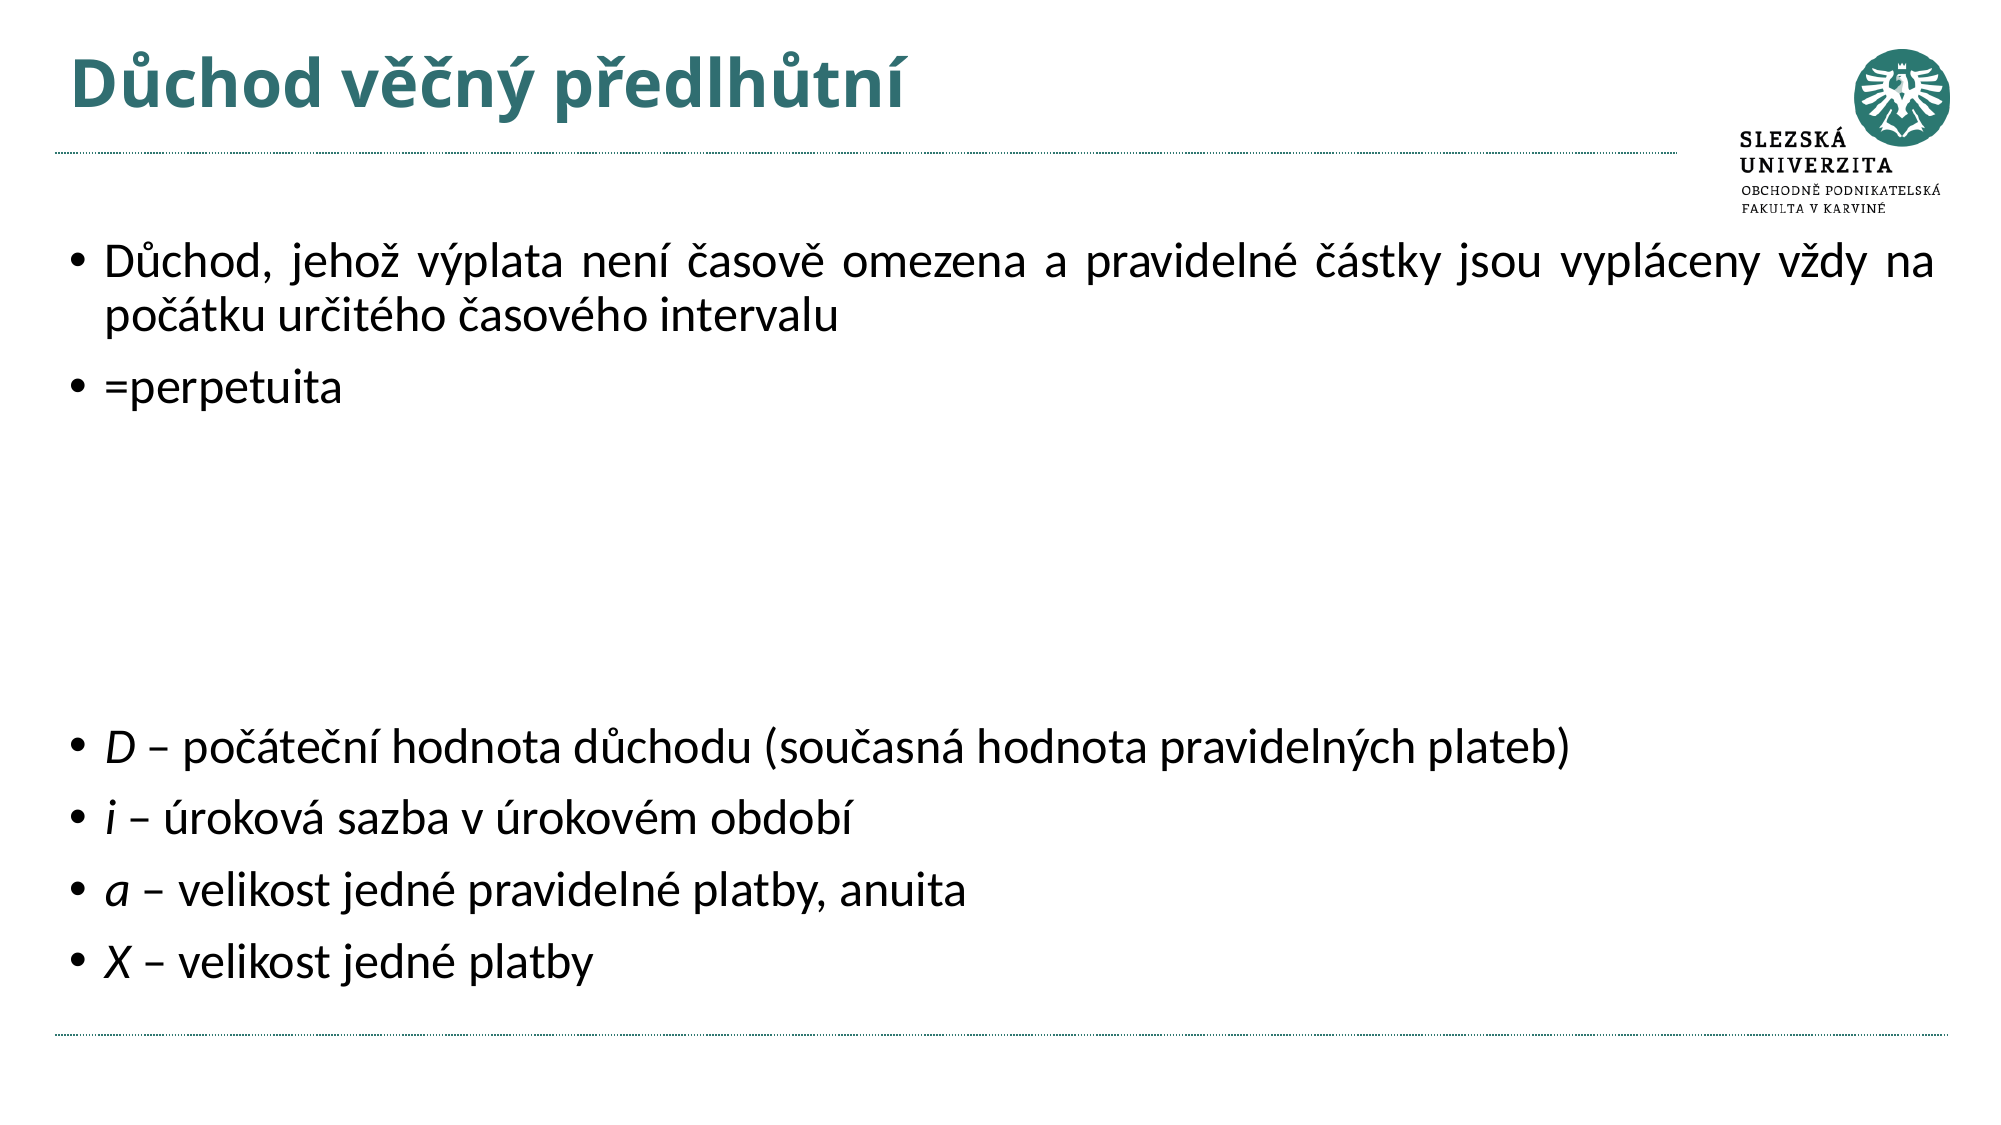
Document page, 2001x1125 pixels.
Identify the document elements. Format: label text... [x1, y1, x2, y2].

title Důchod věčný předlhůtní [55, 42, 1048, 154]
picture [1740, 49, 1950, 213]
